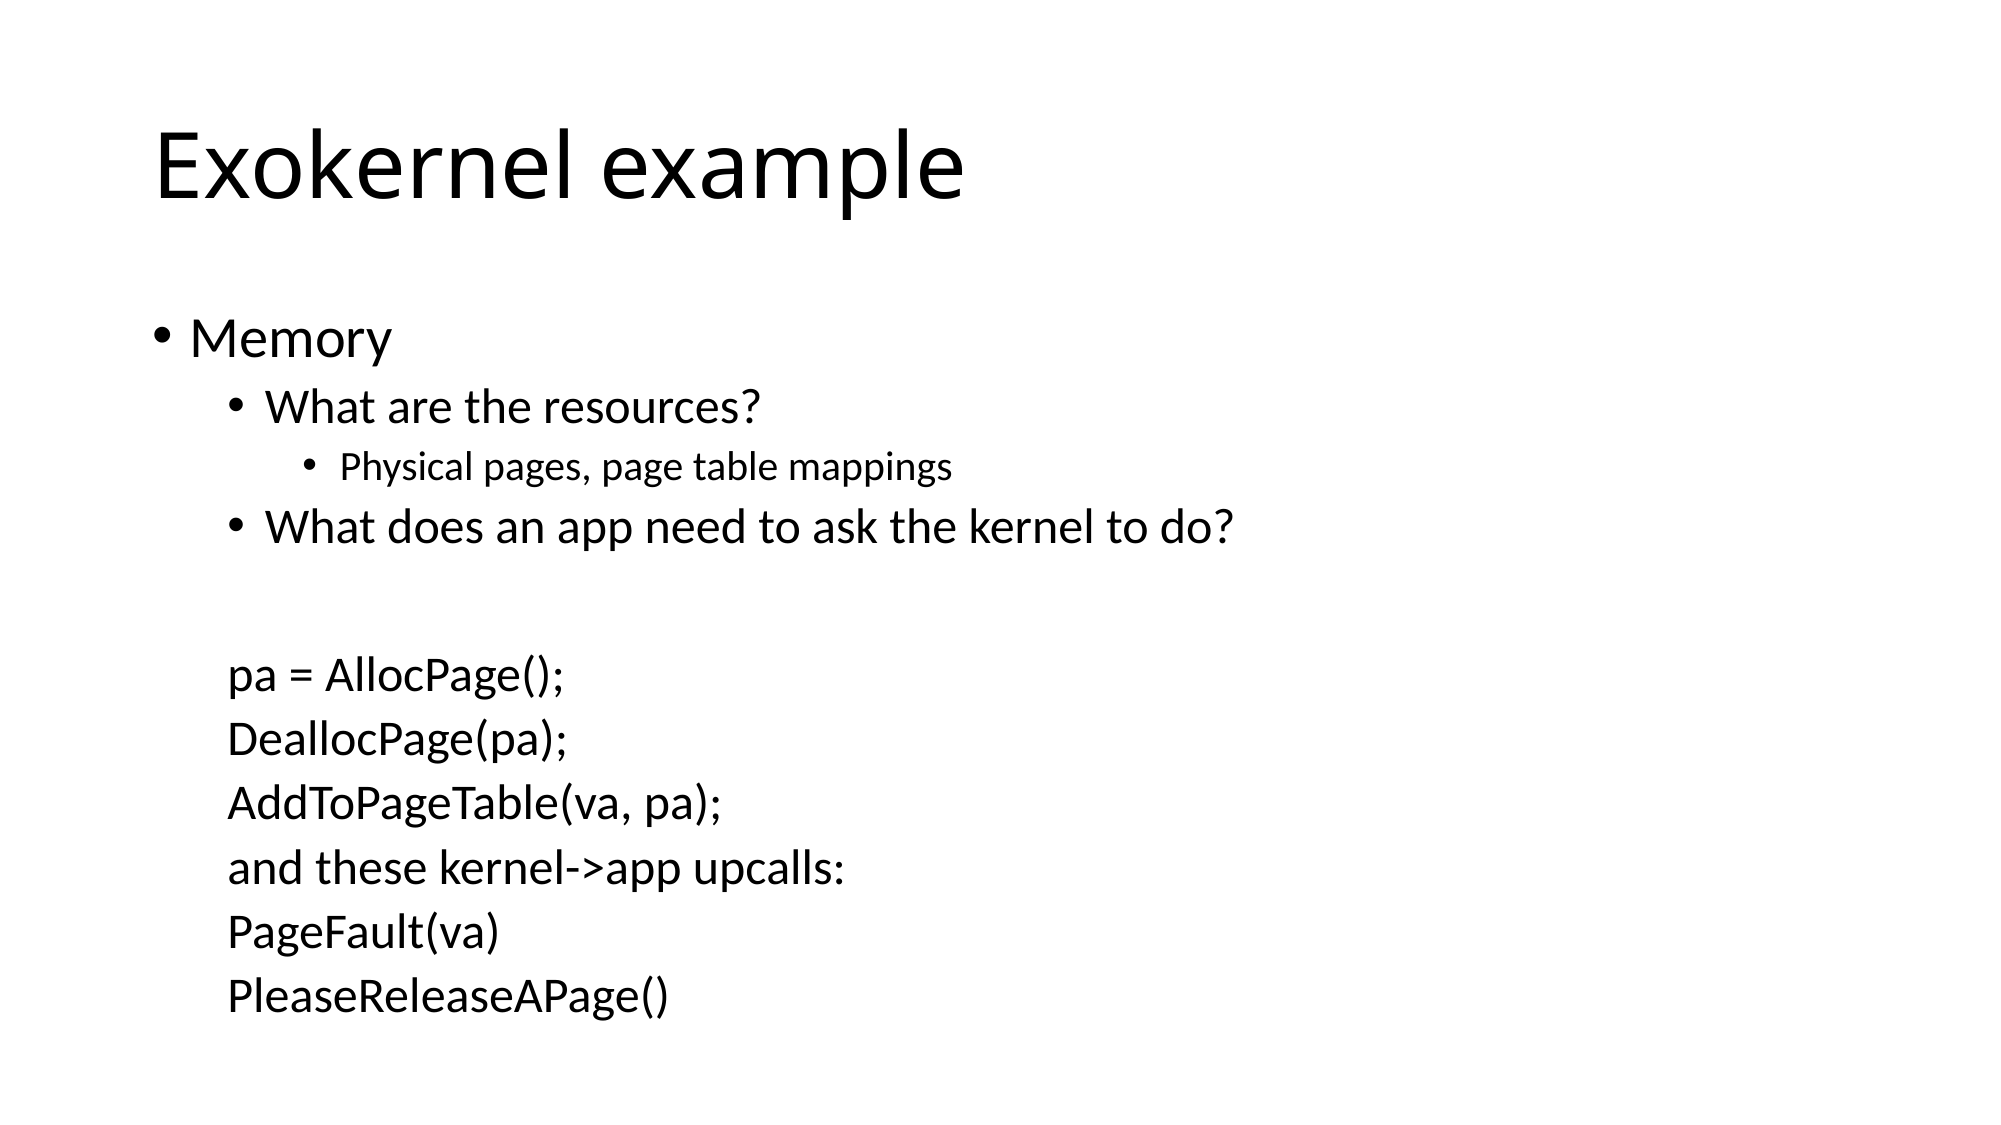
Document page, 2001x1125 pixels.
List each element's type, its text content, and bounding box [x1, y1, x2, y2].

title Exokernel example [137, 59, 1863, 278]
list Memory What are the resources? Physical pages, page table mappings What does an app need to ask the kernel to do? pa = AllocPage(); DeallocPage(pa); AddToPageTable(va, pa); and these kernel->app upcalls: PageFault(va) PleaseReleaseAPage() [137, 299, 1863, 1014]
